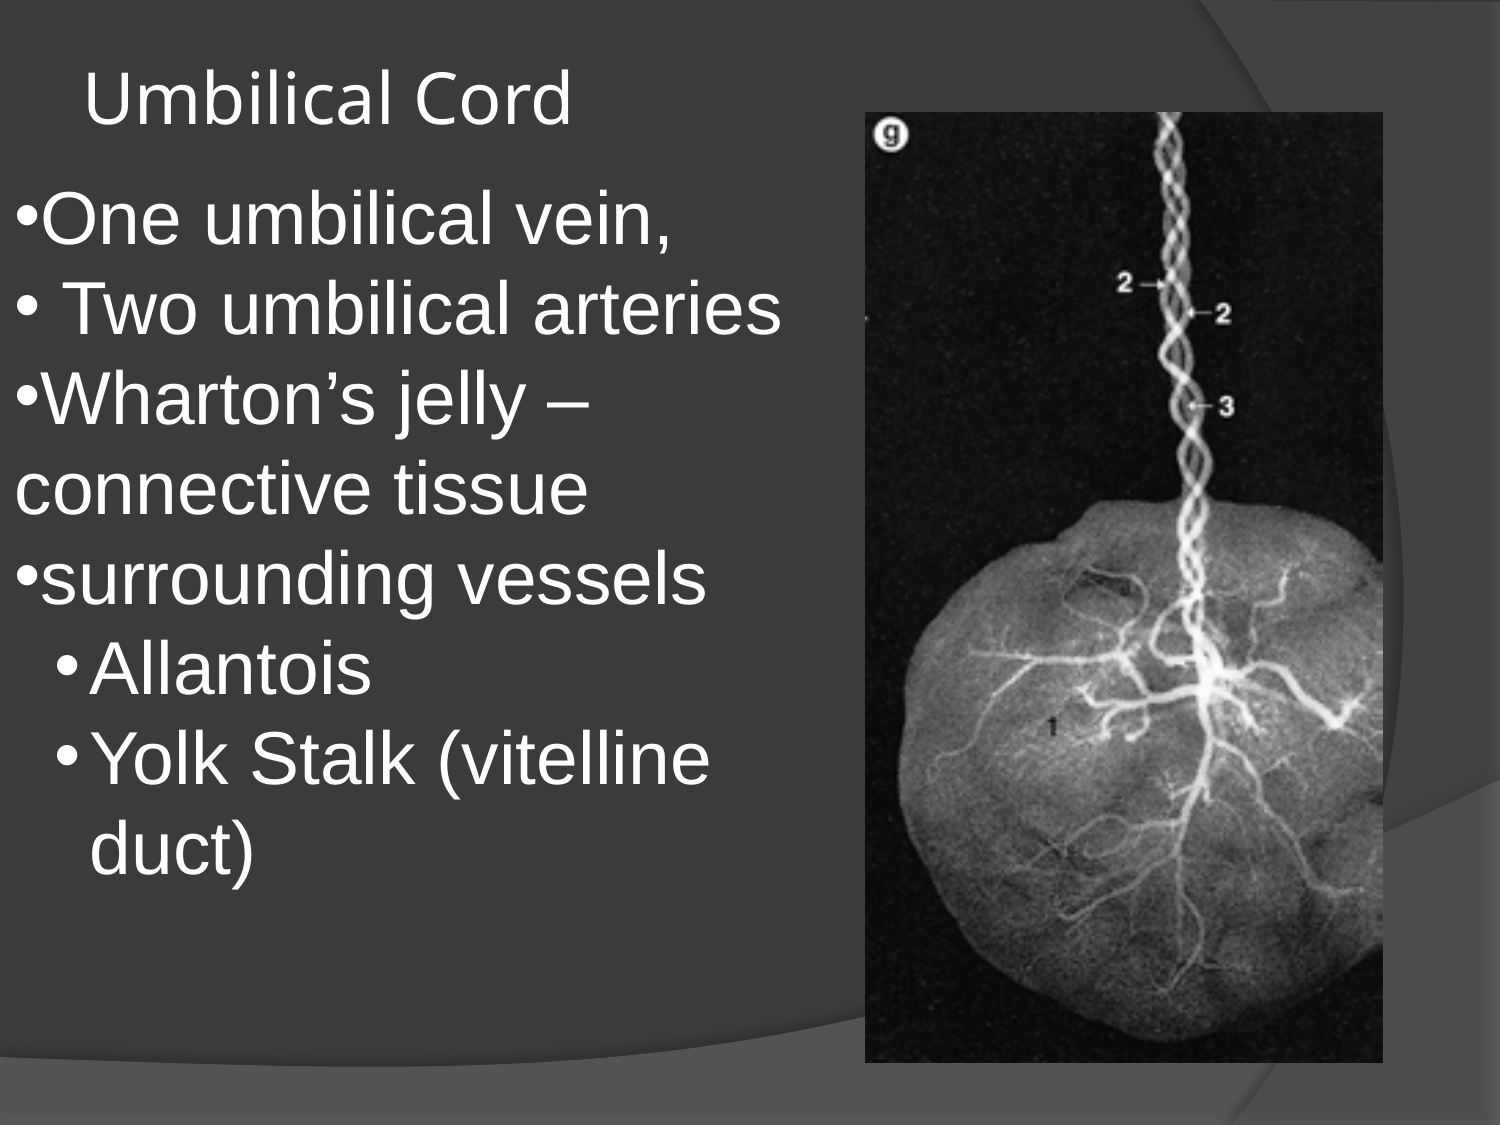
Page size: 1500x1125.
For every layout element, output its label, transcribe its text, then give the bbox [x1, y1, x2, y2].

text_box One umbilical vein, Two umbilical arteries Wharton’s jelly – connective tissue surrounding vessels Allantois Yolk Stalk (vitelline duct) [0, 162, 838, 958]
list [865, 112, 1383, 1063]
title Umbilical Cord [75, 45, 1300, 233]
